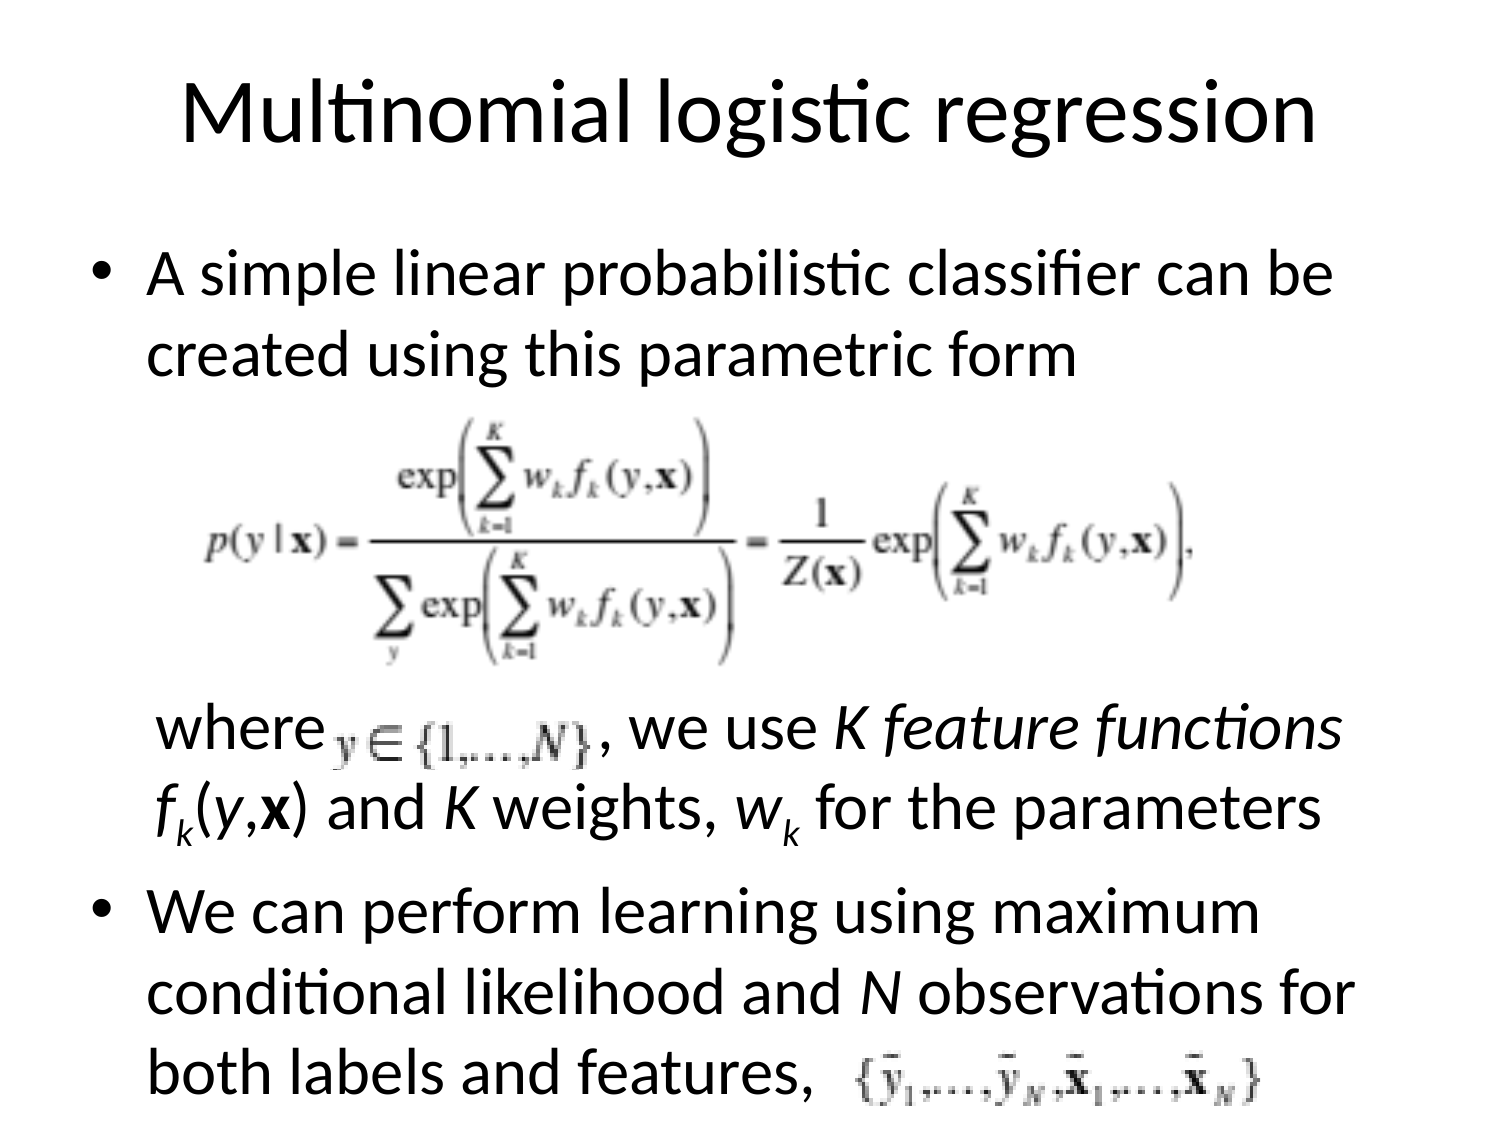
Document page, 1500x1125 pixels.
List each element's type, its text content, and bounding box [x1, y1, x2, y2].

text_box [323, 717, 592, 770]
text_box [847, 1046, 1261, 1108]
title Multinomial logistic regression [75, 11, 1425, 200]
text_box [196, 412, 1193, 667]
list A simple linear probabilistic classifier can be created using this parametric form where , we use K feature functions fk(y,x) and K weights, wk for the parameters We can perform learning using maximum conditional likelihood and N observations for both labels and features, [75, 221, 1425, 1125]
